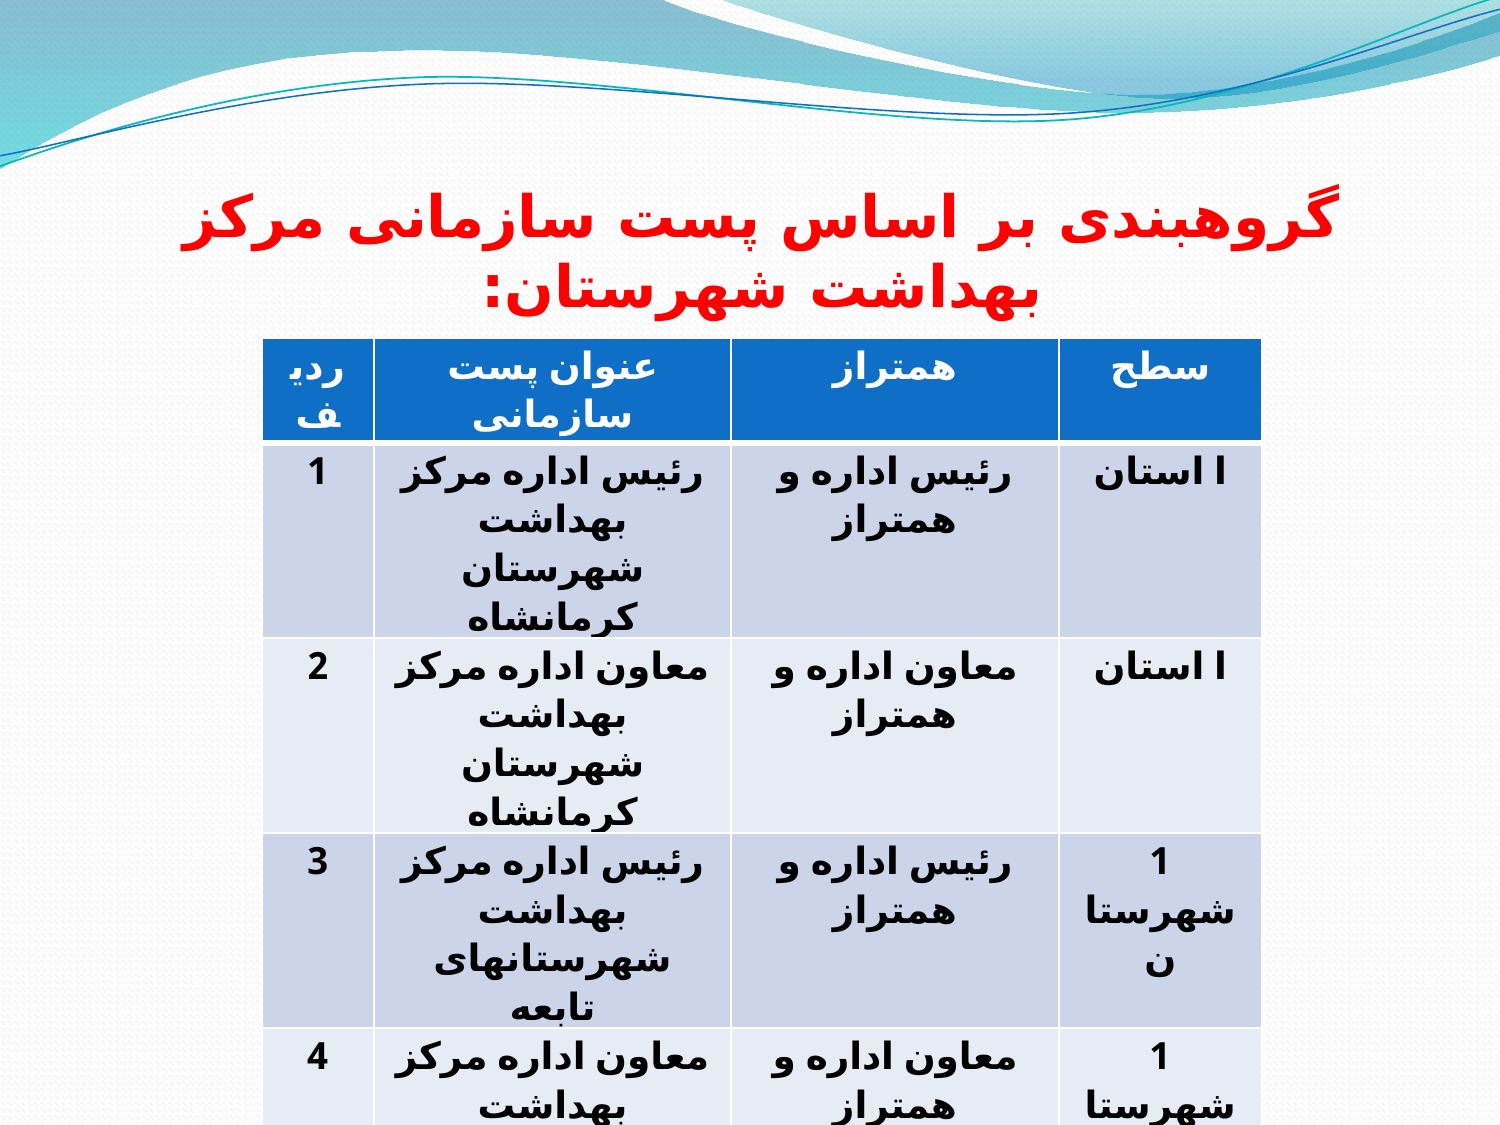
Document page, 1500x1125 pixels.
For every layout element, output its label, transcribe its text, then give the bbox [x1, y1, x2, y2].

table_cell معاون اداره و همتراز [732, 639, 1058, 832]
table_cell ا استان [1060, 639, 1261, 832]
text_box گروهبندی بر اساس پست سازمانی مرکز بهداشت شهرستان: [140, 91, 1383, 372]
table_cell معاون اداره مرکز بهداشت شهرستانهای تابعه [375, 1029, 730, 1125]
table_cell رئیس اداره و همتراز [732, 446, 1058, 637]
table_cell 1 شهرستان [1060, 834, 1261, 1027]
table_cell ا استان [1060, 446, 1261, 637]
table_cell 4 [263, 1029, 373, 1125]
table_header سطح [1060, 339, 1261, 440]
table_cell 1 شهرستان [1060, 1029, 1261, 1125]
table_cell معاون اداره مرکز بهداشت شهرستان کرمانشاه [375, 639, 730, 832]
table_cell رئیس اداره و همتراز [732, 834, 1058, 1027]
table_cell رئیس اداره مرکز بهداشت شهرستانهای تابعه [375, 834, 730, 1027]
table_cell معاون اداره و همتراز [732, 1029, 1058, 1125]
table_cell 1 [263, 446, 373, 637]
table_cell 3 [263, 834, 373, 1027]
table_header عنوان پست سازمانی [375, 339, 730, 440]
table_header همتراز [732, 339, 1058, 440]
table_cell رئیس اداره مرکز بهداشت شهرستان کرمانشاه [375, 446, 730, 637]
table_header ردیف [263, 339, 373, 440]
table_cell 2 [263, 639, 373, 832]
